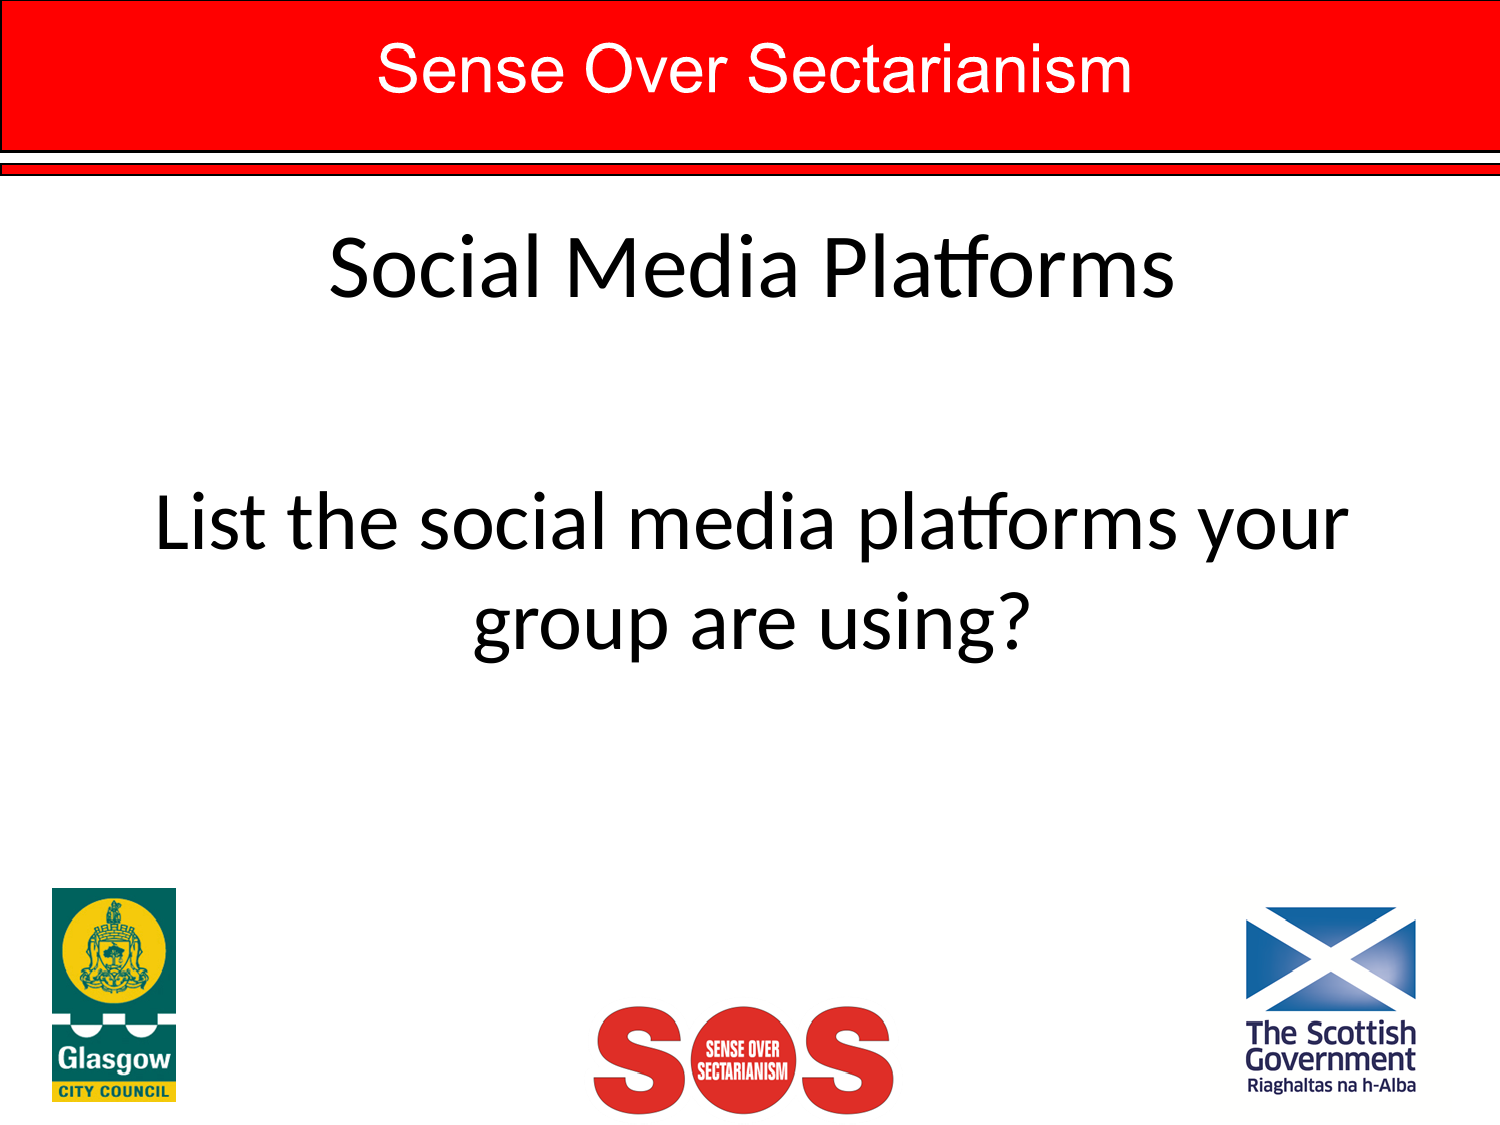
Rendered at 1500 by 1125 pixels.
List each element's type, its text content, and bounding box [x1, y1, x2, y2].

picture [0, 0, 1500, 1125]
list List the social media platforms your group are using? [78, 361, 1429, 870]
title Social Media Platforms [78, 184, 1429, 338]
